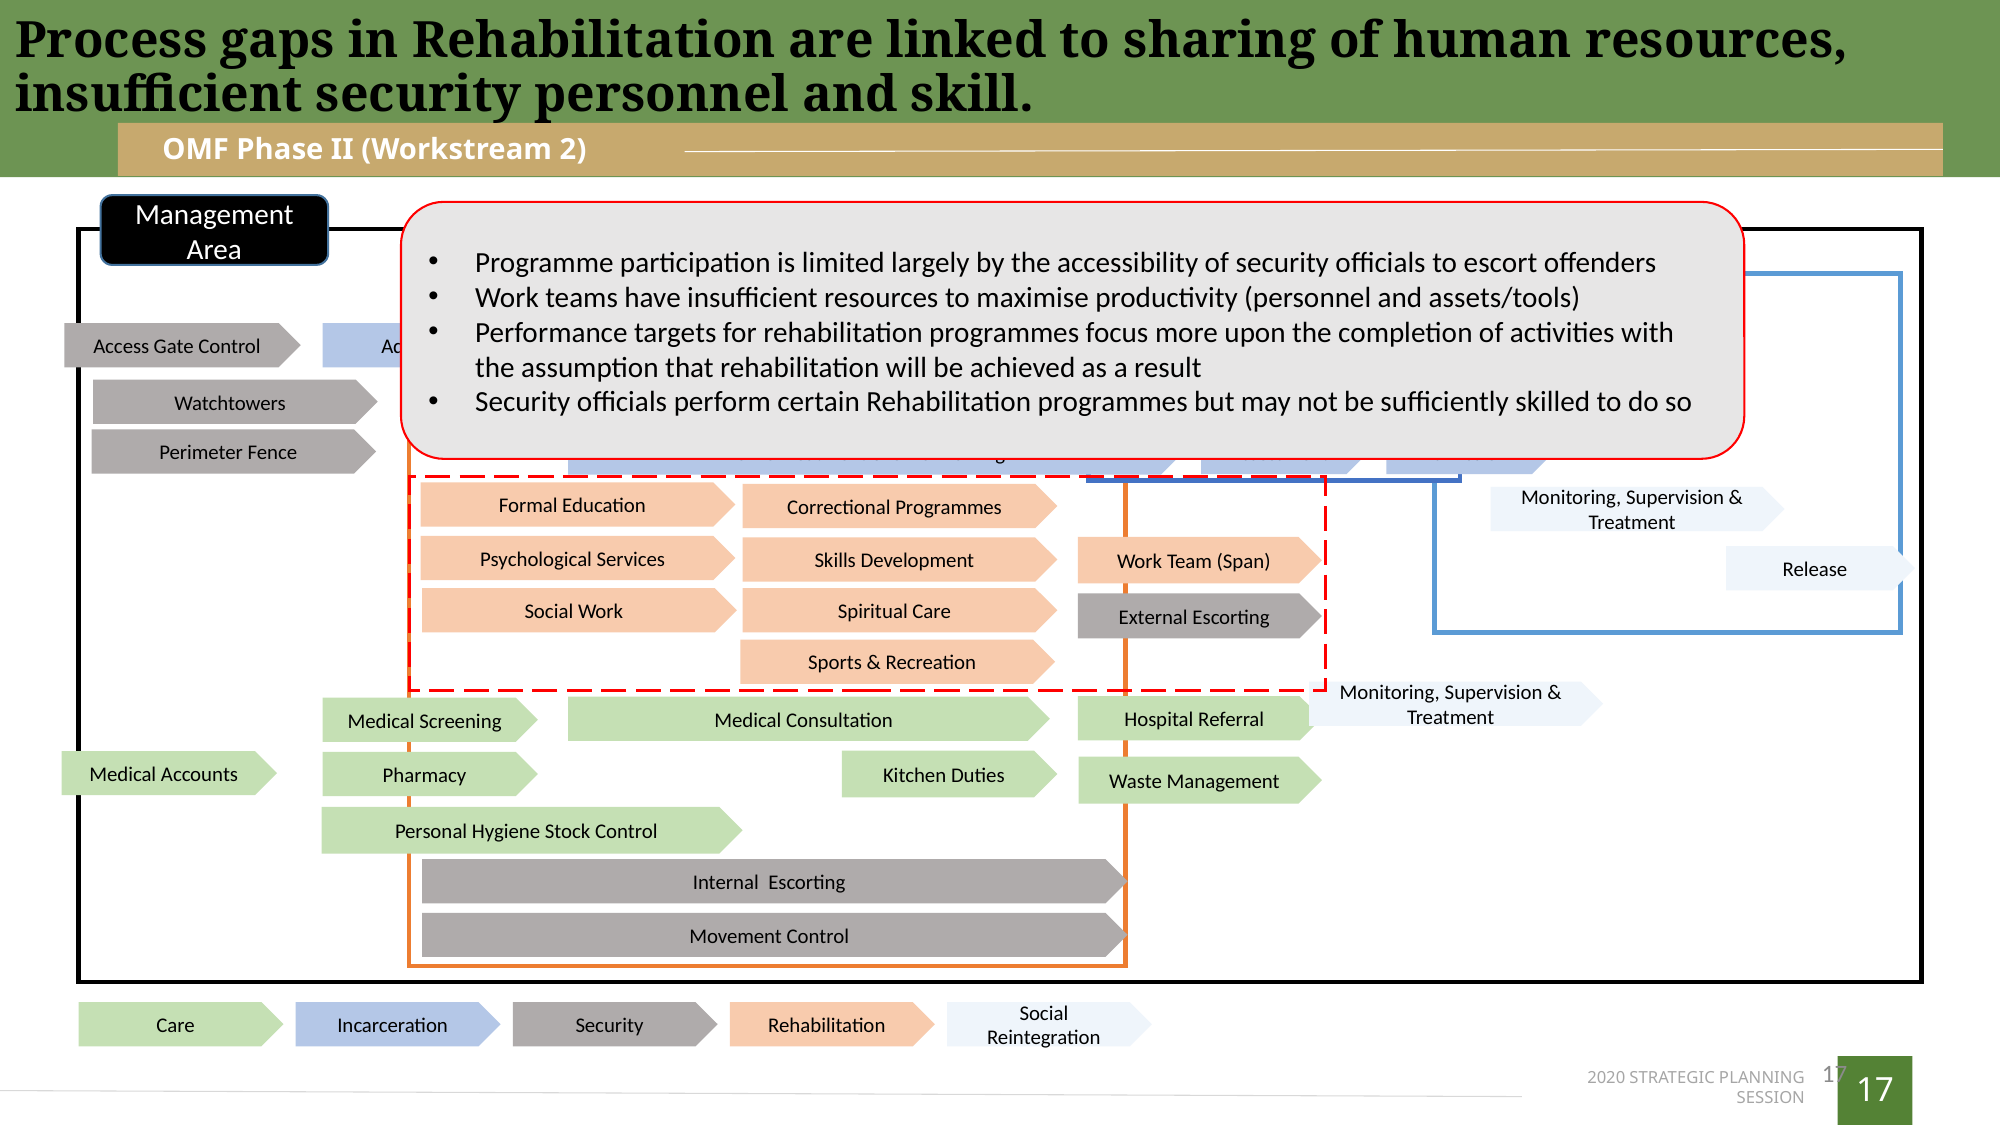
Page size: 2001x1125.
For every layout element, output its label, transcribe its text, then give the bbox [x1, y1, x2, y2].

title Process gaps in Rehabilitation are linked to sharing of human resources, insufficient security personnel and skill. [0, 7, 2000, 174]
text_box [78, 1002, 1152, 1047]
text_box OMF Phase II (Workstream 2) [162, 130, 685, 166]
slide_number 17 [1412, 1042, 1863, 1103]
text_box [61, 195, 1922, 982]
